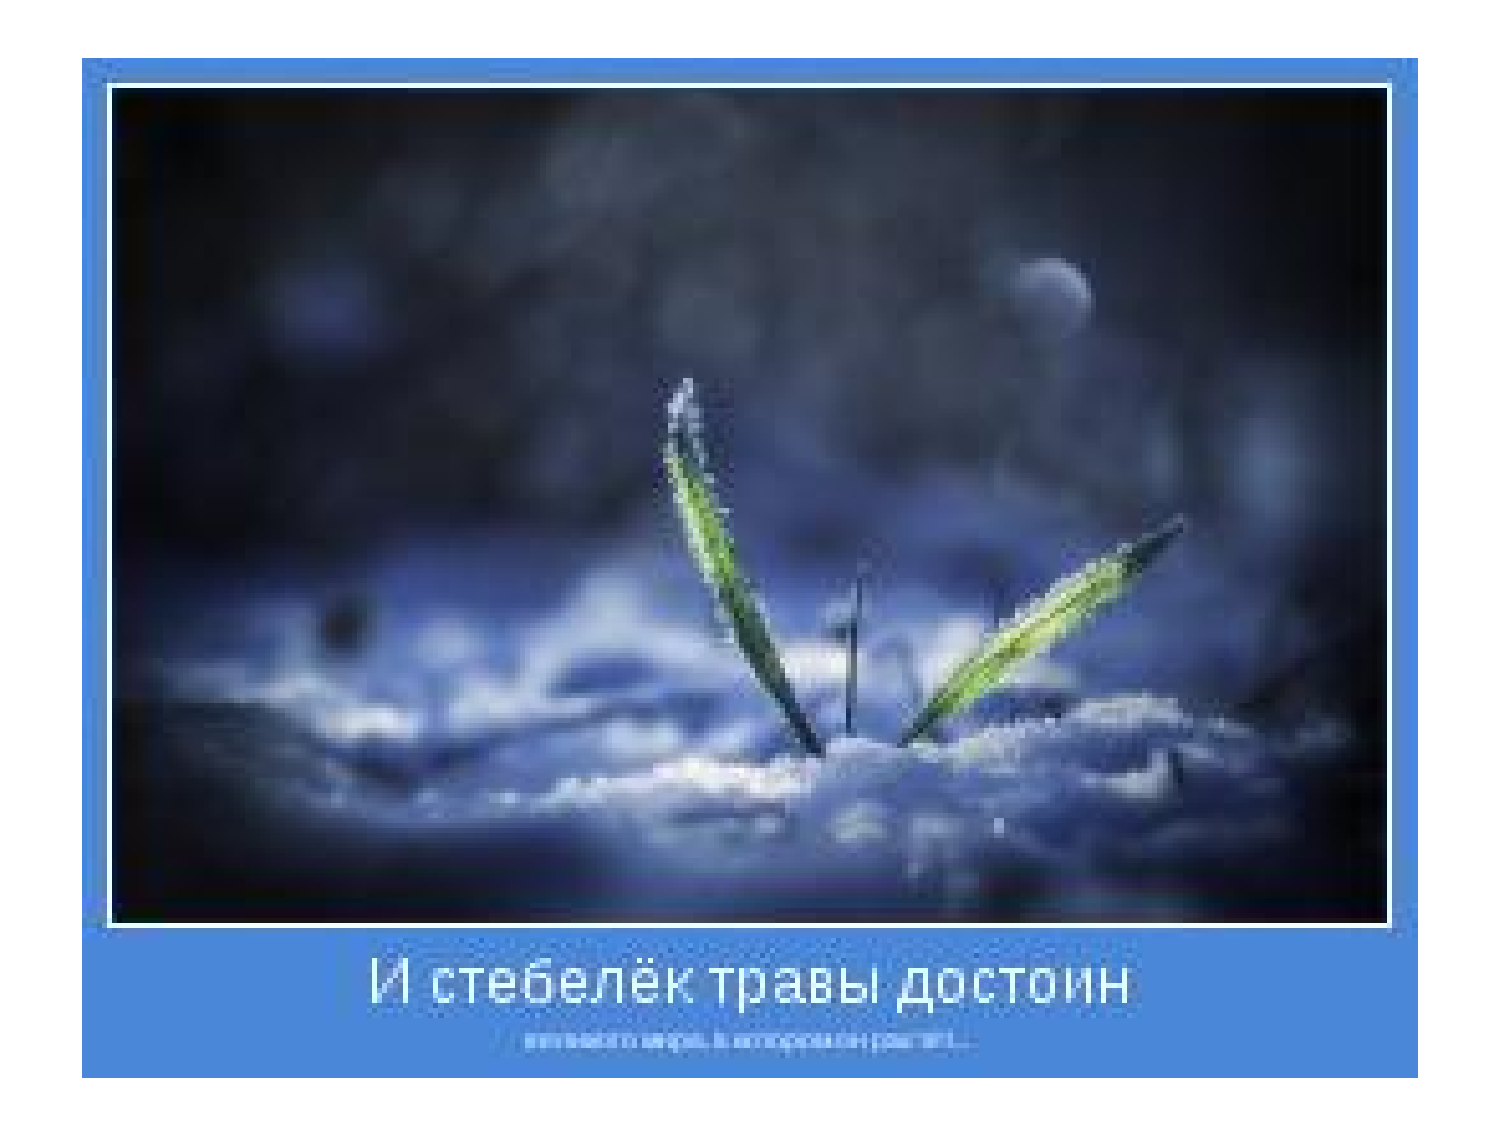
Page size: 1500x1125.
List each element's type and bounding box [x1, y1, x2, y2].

list [81, 58, 1419, 1079]
